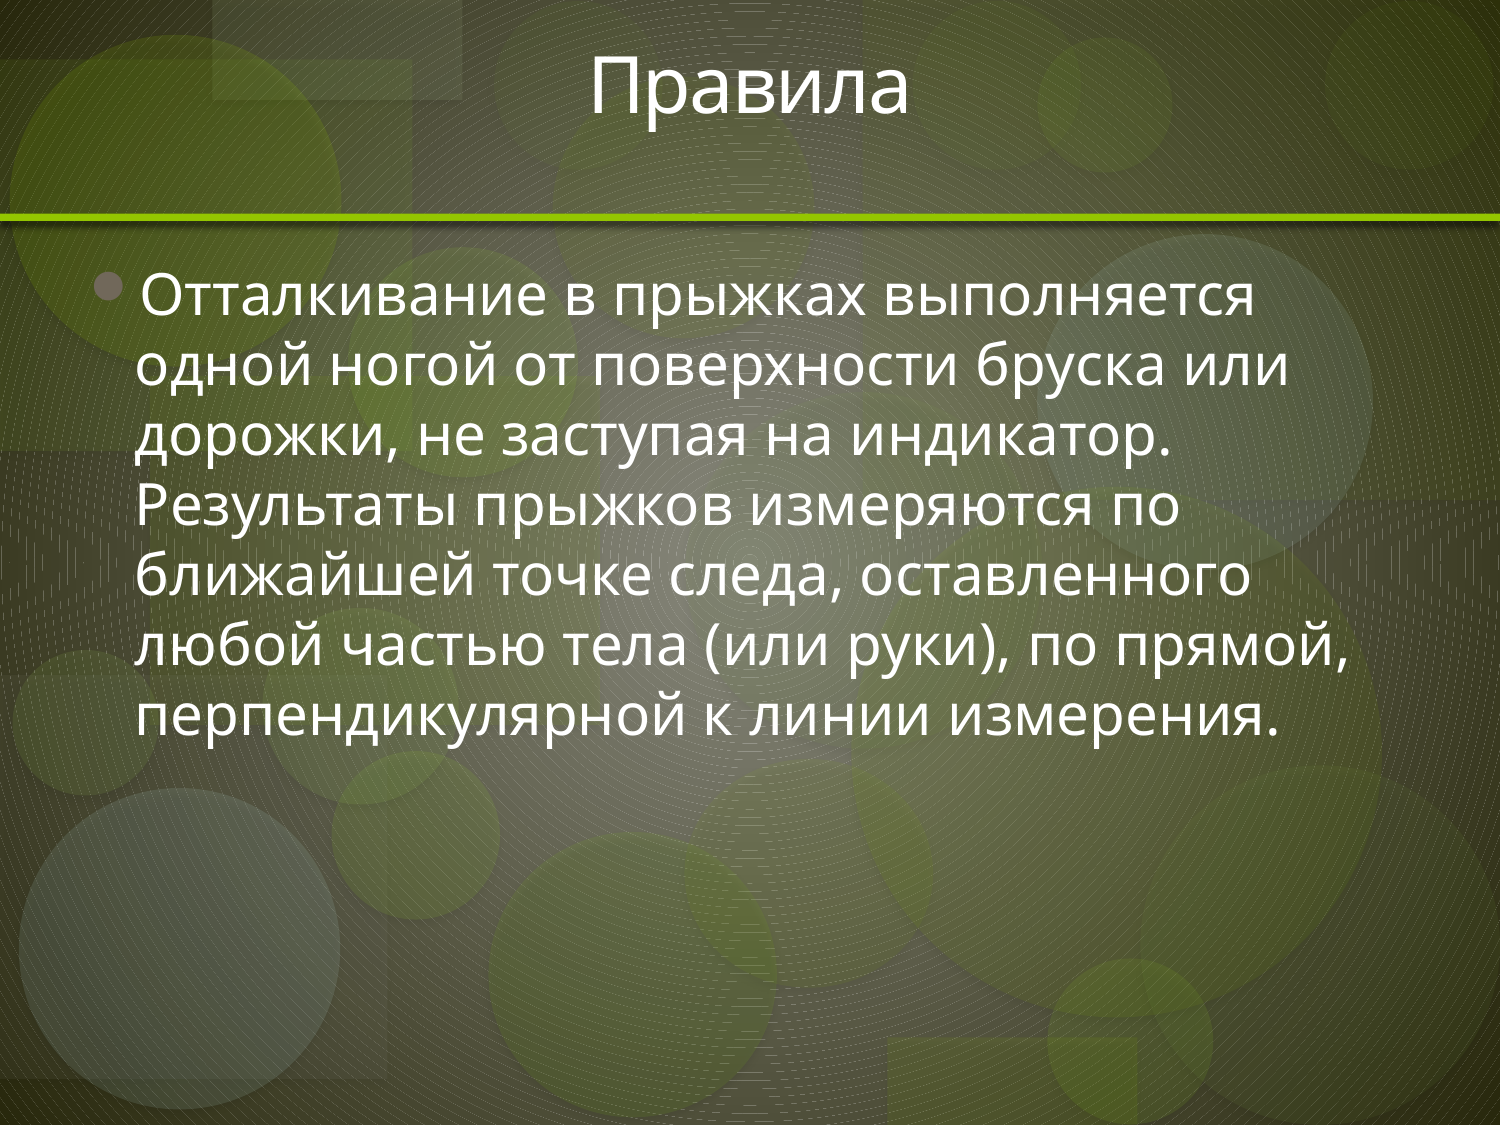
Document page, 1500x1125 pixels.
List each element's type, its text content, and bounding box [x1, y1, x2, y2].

title Правила [75, 26, 1425, 138]
list Отталкивание в прыжках выполняется одной ногой от поверхности бруска или дорожки, не заступая на индикатор. Результаты прыжков измеряются по ближайшей точке следа, оставленного любой частью тела (или руки), по прямой, перпендикулярной к линии измерения. [75, 249, 1425, 1000]
